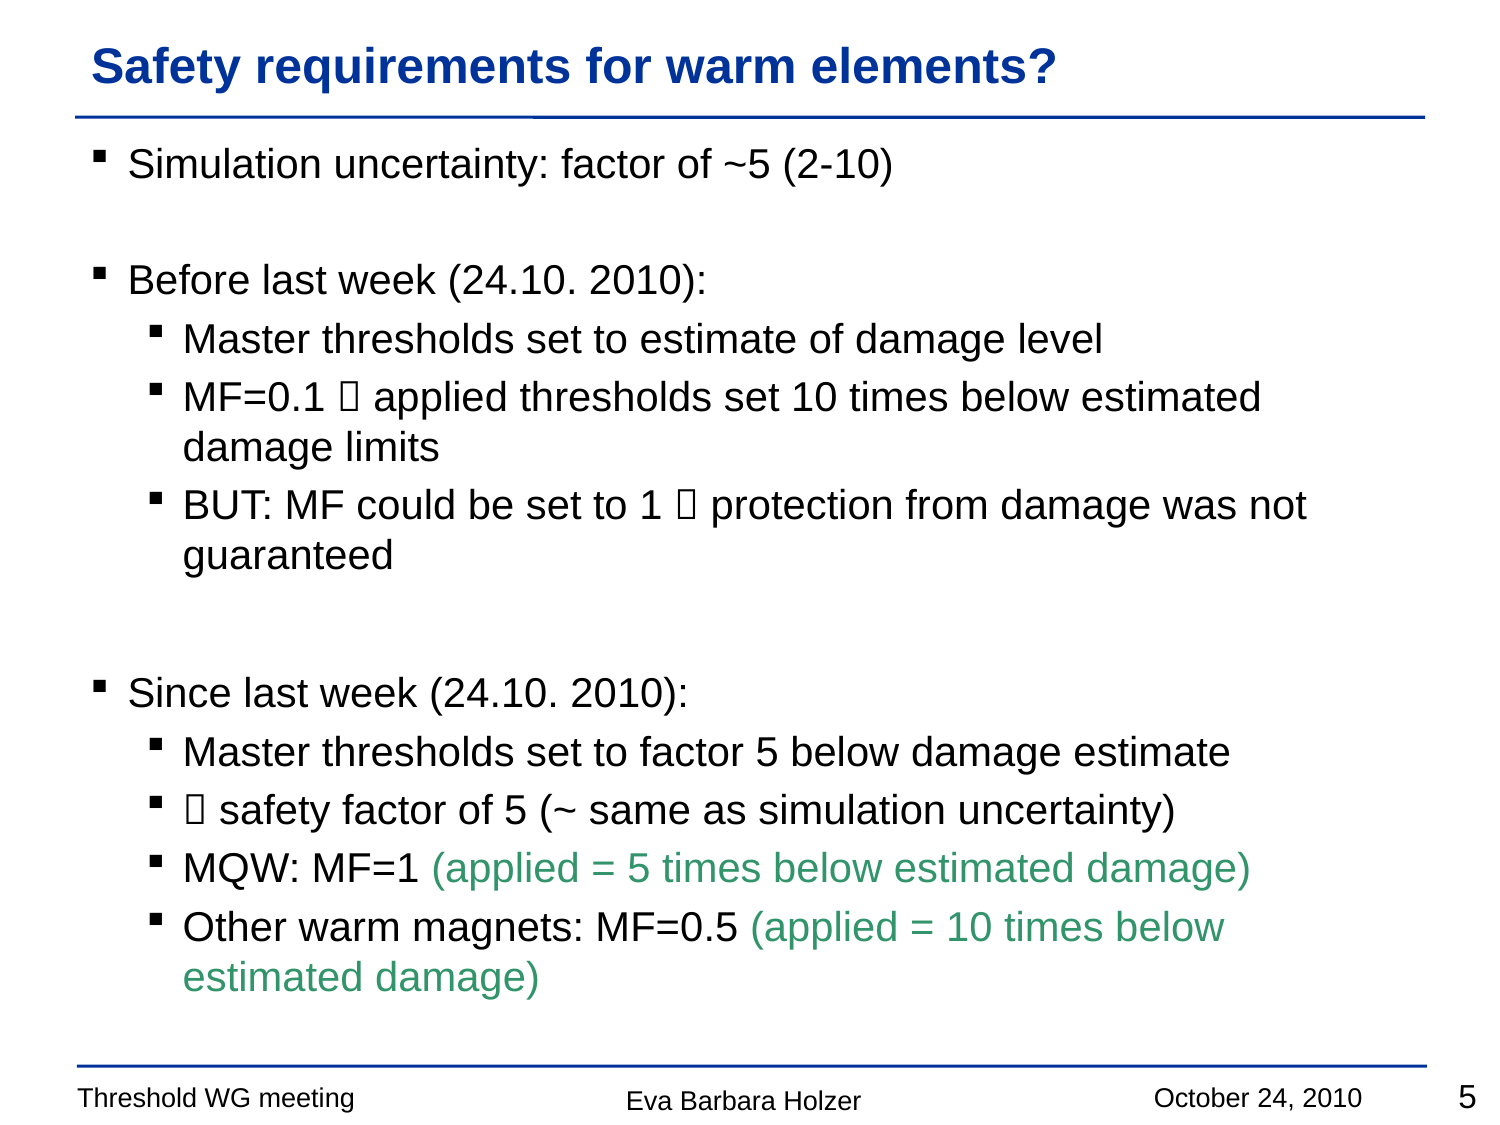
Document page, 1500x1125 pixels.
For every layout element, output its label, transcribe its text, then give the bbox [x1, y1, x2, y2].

list Simulation uncertainty: factor of ~5 (2-10) Before last week (24.10. 2010): Master thresholds set to estimate of damage level MF=0.1  applied thresholds set 10 times below estimated damage limits BUT: MF could be set to 1  protection from damage was not guaranteed Since last week (24.10. 2010): Master thresholds set to factor 5 below damage estimate  safety factor of 5 (~ same as simulation uncertainty) MQW: MF=1 (applied = 5 times below estimated damage) Other warm magnets: MF=0.5 (applied = 10 times below estimated damage) [74, 128, 1426, 1054]
title Safety requirements for warm elements? [75, 12, 1425, 116]
